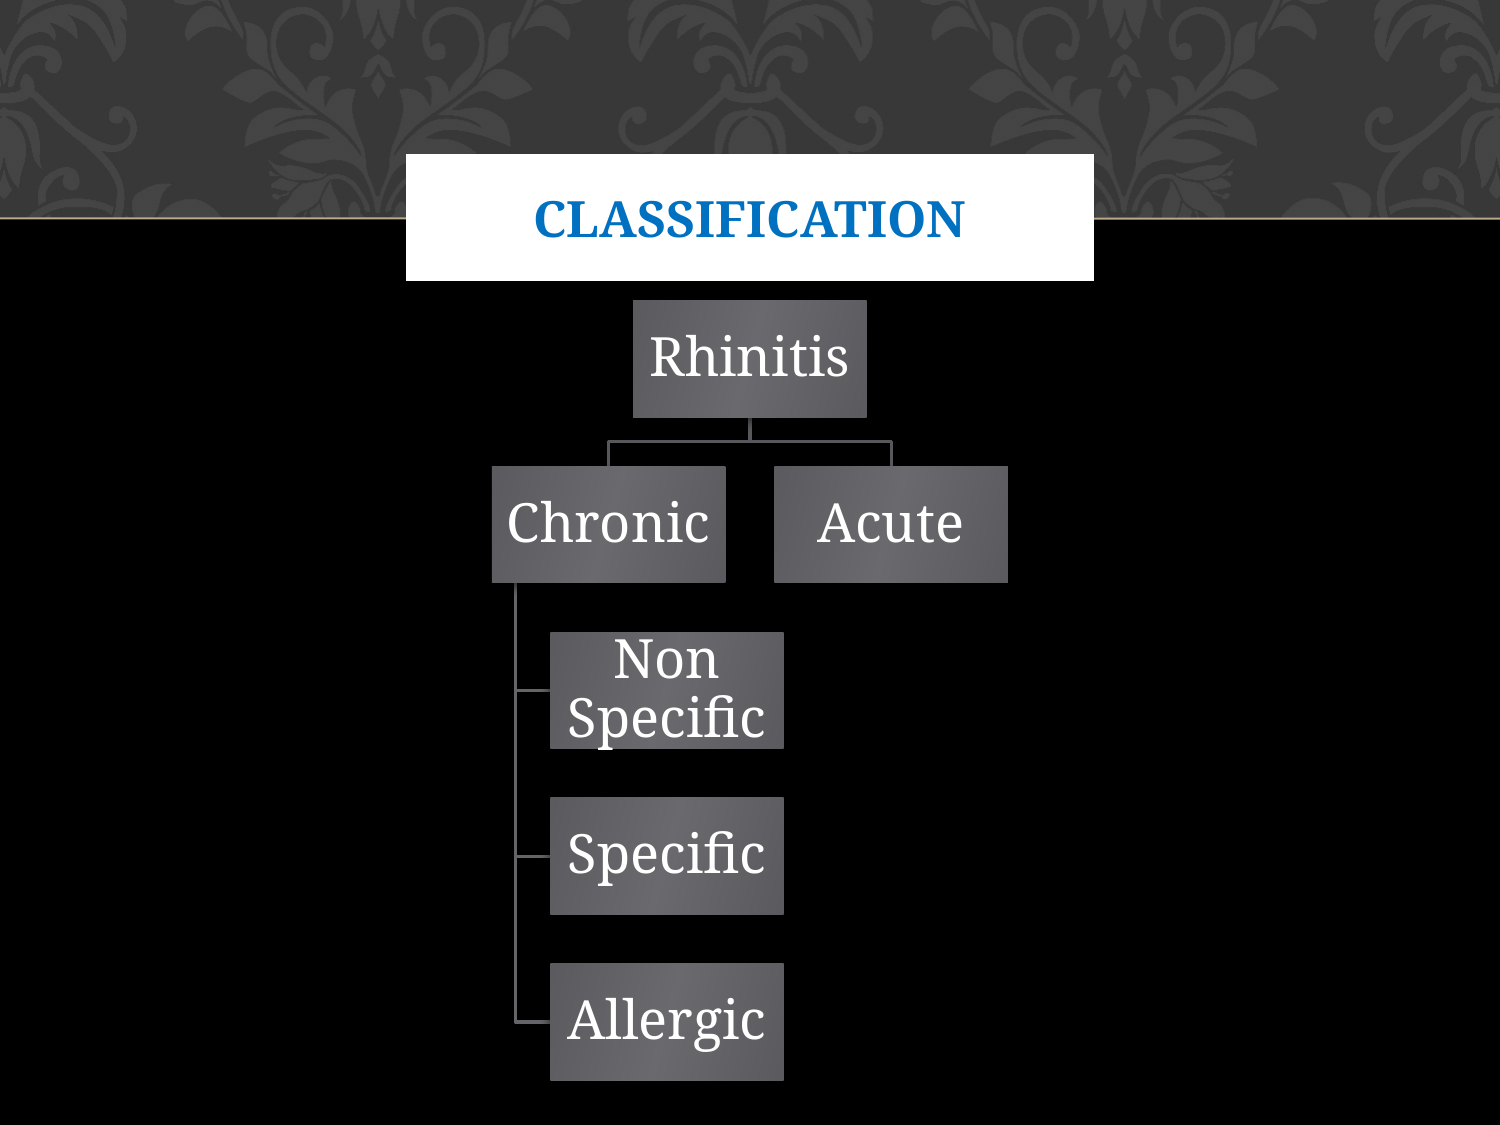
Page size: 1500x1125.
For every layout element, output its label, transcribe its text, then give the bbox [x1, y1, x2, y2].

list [37, 299, 1463, 1082]
title CLASSIFICATION [406, 154, 1094, 281]
